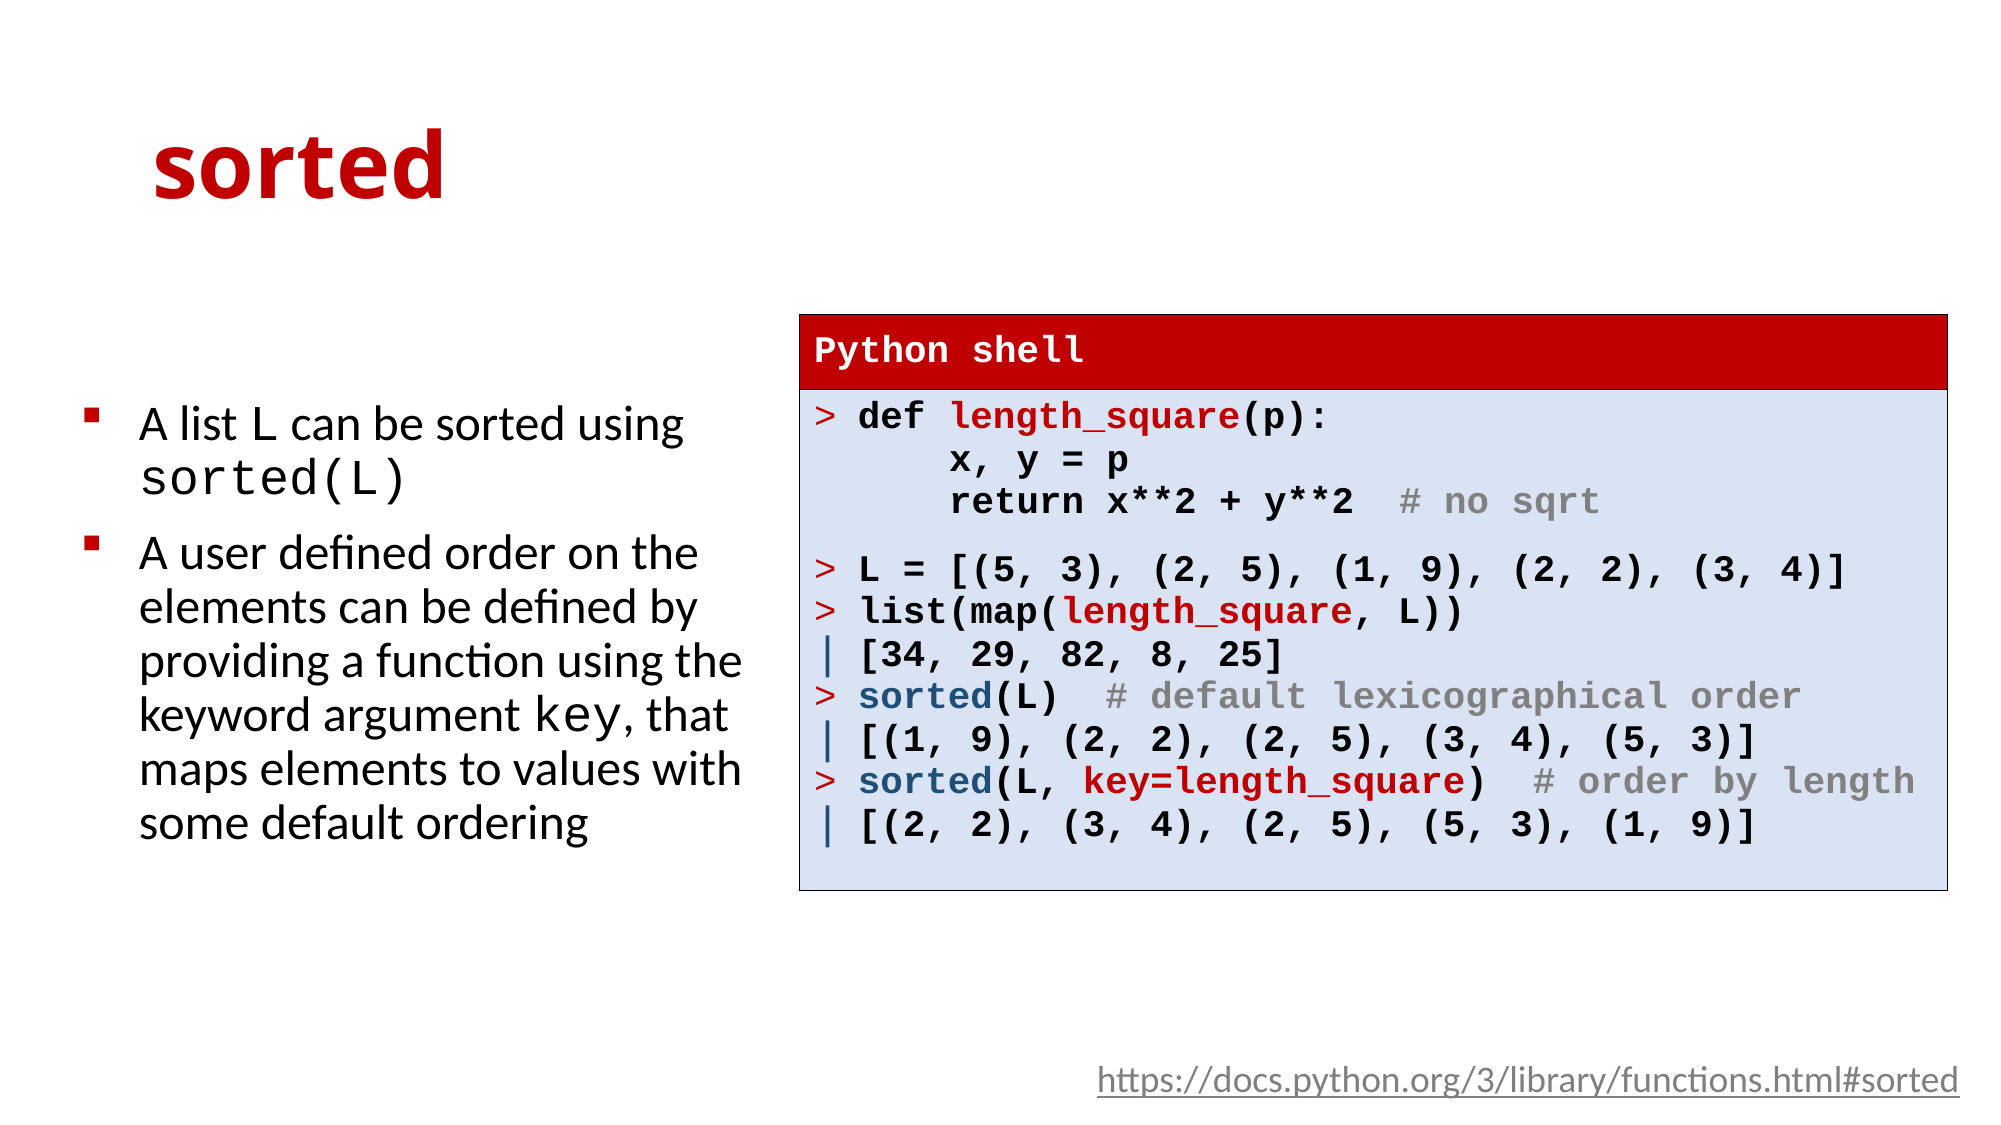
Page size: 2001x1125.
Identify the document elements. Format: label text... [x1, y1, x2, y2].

text_box https://docs.python.org/3/library/functions.html#sorted [1081, 1047, 1975, 1108]
title sorted [137, 59, 1863, 278]
list A list L can be sorted using sorted(L) A user defined order on the elements can be defined by providing a function using the keyword argument key, that maps elements to values with some default ordering [65, 389, 760, 891]
table_cell def length_square(p): x, y = p return x**2 + y**2 # no sqrt L = [(5, 3), (2, 5), (1, 9), (2, 2), (3, 4)] list(map(length_square, L)) [34, 29, 82, 8, 25] sorted(L) # default lexicographical order [(1, 9), (2, 2), (2, 5), (3, 4), (5, 3)] sorted(L, key=length_square) # order by length [(2, 2), (3, 4), (2, 5), (5, 3), (1, 9)] [800, 390, 1947, 890]
table_header Python shell [800, 315, 1947, 389]
